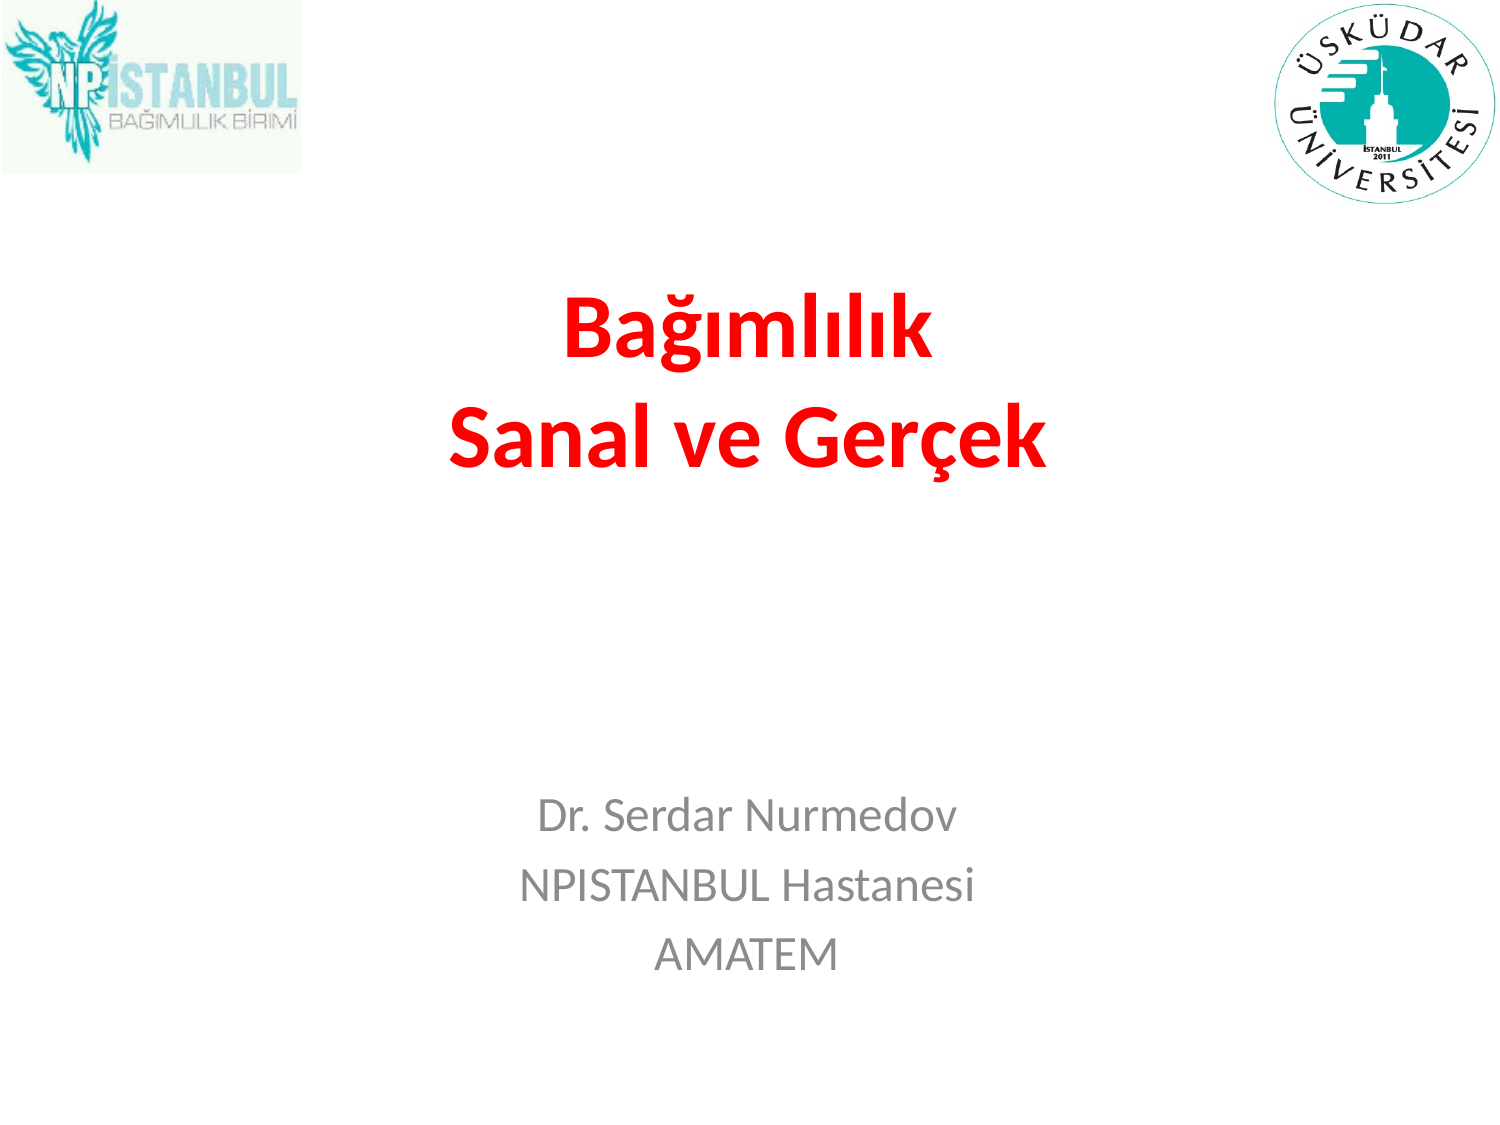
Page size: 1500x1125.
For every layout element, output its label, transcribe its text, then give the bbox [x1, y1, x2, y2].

title Bağımlılık Sanal ve Gerçek [110, 255, 1386, 497]
picture [2, 0, 302, 174]
subtitle Dr. Serdar Nurmedov NPISTANBUL Hastanesi AMATEM [222, 775, 1273, 988]
picture [1269, 0, 1500, 209]
